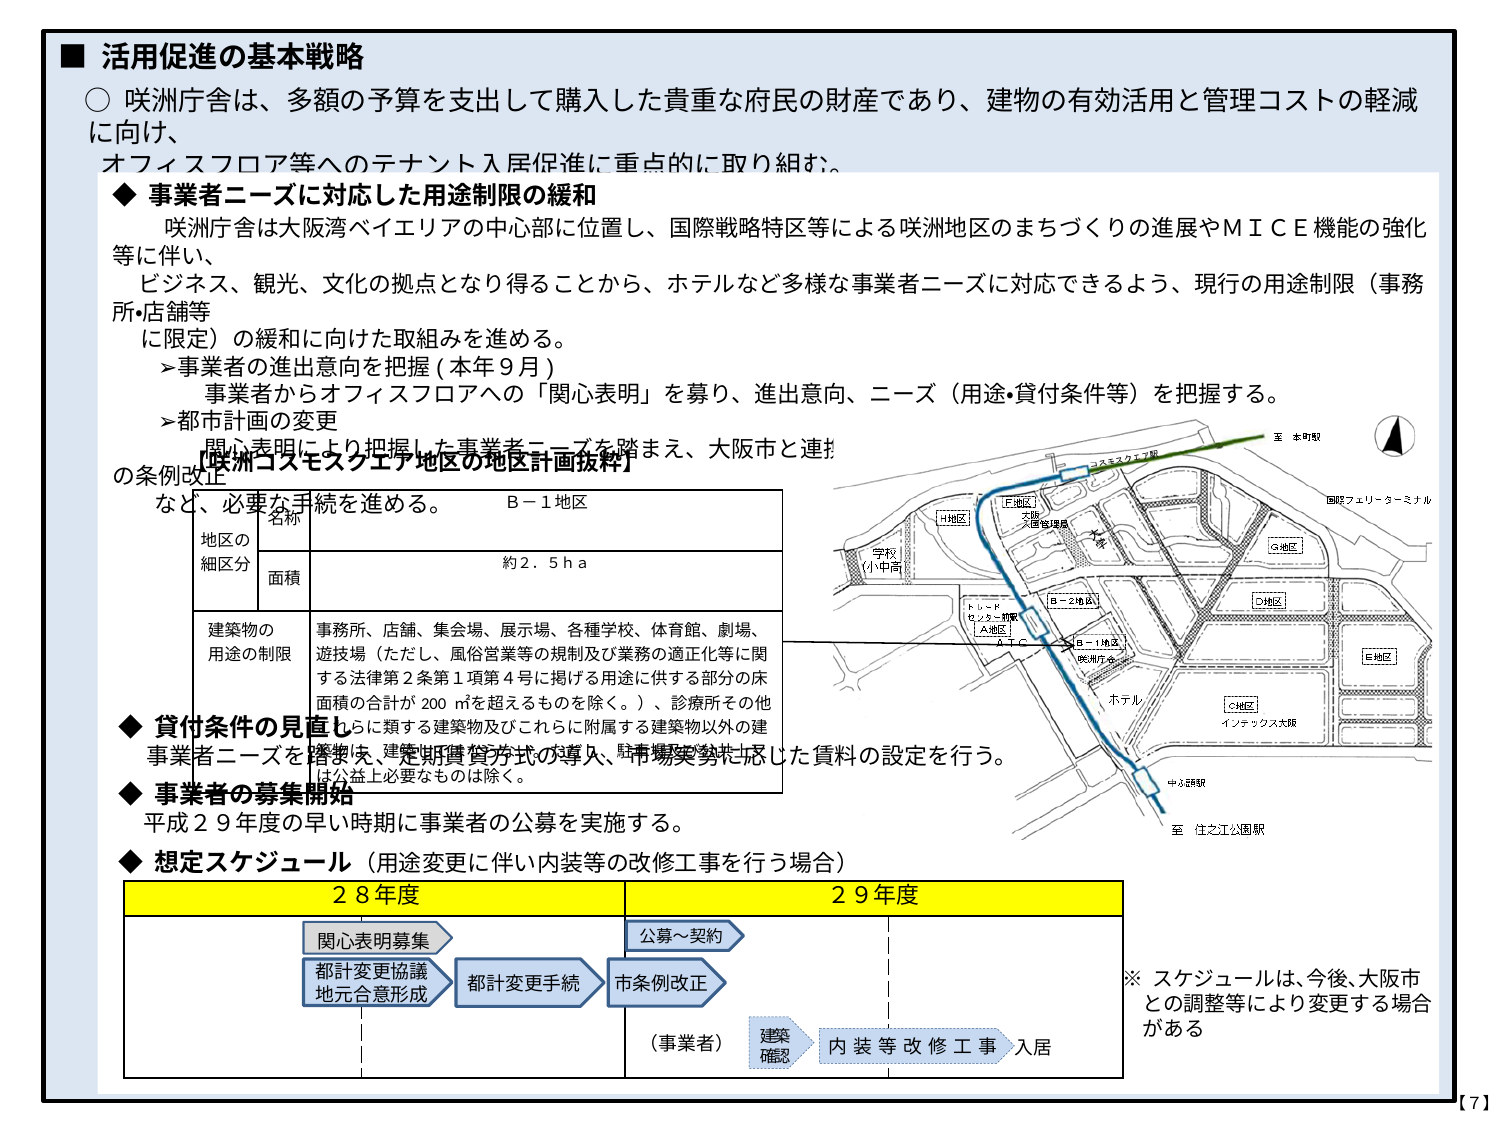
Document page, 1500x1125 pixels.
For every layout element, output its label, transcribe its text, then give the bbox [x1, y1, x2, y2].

table_cell 建築物の 用途の制限 [194, 612, 309, 704]
table_cell 事務所、店舗、集会場、展示場、各種学校、体育館、劇場、遊技場（ただし、風俗営業等の規制及び業務の適正化等に関する法律第２条第１項第４号に掲げる用途に供する部分の床面積の合計が200 ㎡を超えるものを除く。）、診療所その他これらに類する建築物及びこれらに附属する建築物以外の建築物は、建築してはならない。ただし、駐車場及び公共上又は公益上必要なものは除く。 [311, 612, 782, 704]
table_cell [125, 917, 361, 1077]
text_box ◆ 貸付条件の見直し 事業者ニーズを踏まえ、定期賃貸方式の導入、市場実勢に応じた賃料の設定を行う。 ◆ 事業者の募集開始 平成２９年度の早い時期に事業者の公募を実施する。 ◆ 想定スケジュール（用途変更に伴い内装等の改修工事を行う場合） [103, 704, 1066, 881]
table_header Ｂ－１地区 [311, 491, 782, 550]
picture [833, 413, 1433, 843]
table_header ２９年度 [626, 882, 1122, 915]
text_box ◆ 事業者ニーズに対応した用途制限の緩和 咲洲庁舎は大阪湾ベイエリアの中心部に位置し、国際戦略特区等による咲洲地区のまちづくりの進展やＭＩＣＥ機能の強化等に伴い、 ビジネス、観光、文化の拠点となり得ることから、ホテルなど多様な事業者ニーズに対応できるよう、現行の用途制限（事務所・店舗等 に限定）の緩和に向けた取組みを進める。 ➢事業者の進出意向を把握(本年９月) 事業者からオフィスフロアへの「関心表明」を募り、進出意向、ニーズ（用途・貸付条件等）を把握する。 ➢都市計画の変更 関心表明により把握した事業者ニーズを踏まえ、大阪市と連携しながら、都市計画法に基づく地区計画の変更、大阪市の条例改正 など、必要な手続を進める。 [97, 172, 1440, 1094]
text_box ※ スケジュールは､今後､大阪市 との調整等により変更する場合 がある [1116, 957, 1455, 1049]
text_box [782, 586, 1076, 646]
table_header 地区の 細区分 [194, 491, 257, 610]
table_header 名称 [259, 491, 309, 550]
table_cell 面積 [259, 552, 309, 610]
text_box 【７】 [1439, 1079, 1500, 1125]
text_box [303, 920, 1076, 1069]
text_box 【咲洲コスモスクエア地区の地区計画抜粋】 [170, 438, 661, 483]
table_cell 約２．５ｈａ [311, 552, 782, 610]
table_cell [889, 917, 1122, 1077]
table_header ２８年度 [125, 882, 624, 915]
text_box ■ 活用促進の基本戦略 ○ 咲洲庁舎は、多額の予算を支出して購入した貴重な府民の財産であり、建物の有効活用と管理コストの軽減に向け、 オフィスフロア等へのテナント入居促進に重点的に取り組む。 [43, 30, 1455, 1102]
